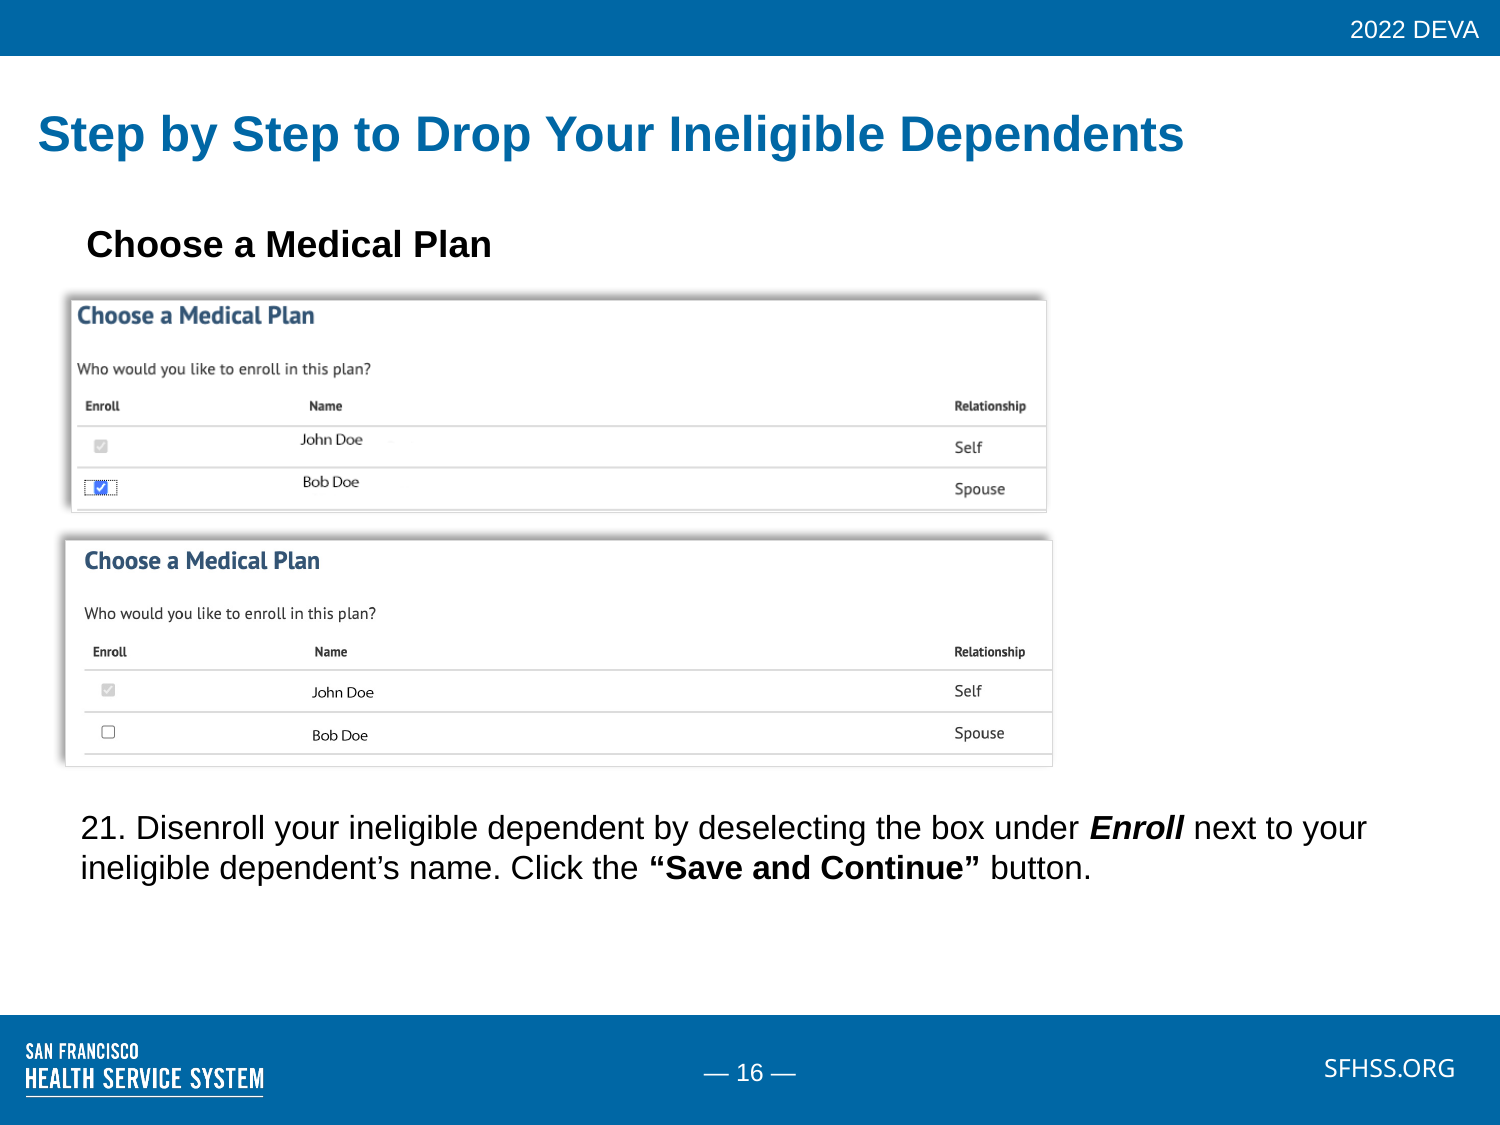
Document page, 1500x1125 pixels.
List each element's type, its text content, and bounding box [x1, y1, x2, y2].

footer 2022 DEVA [0, 0, 1500, 58]
text_box Choose a Medical Plan [71, 212, 1064, 272]
text_box [42, 204, 1458, 340]
picture [0, 1021, 289, 1119]
picture [71, 300, 1047, 513]
text_box 21. Disenroll your ineligible dependent by deselecting the box under Enroll next to your ineligible dependent’s name. Click the “Save and Continue” button. [65, 798, 1395, 894]
picture [65, 540, 1053, 767]
title Step by Step to Drop Your Ineligible Dependents [0, 60, 1500, 211]
